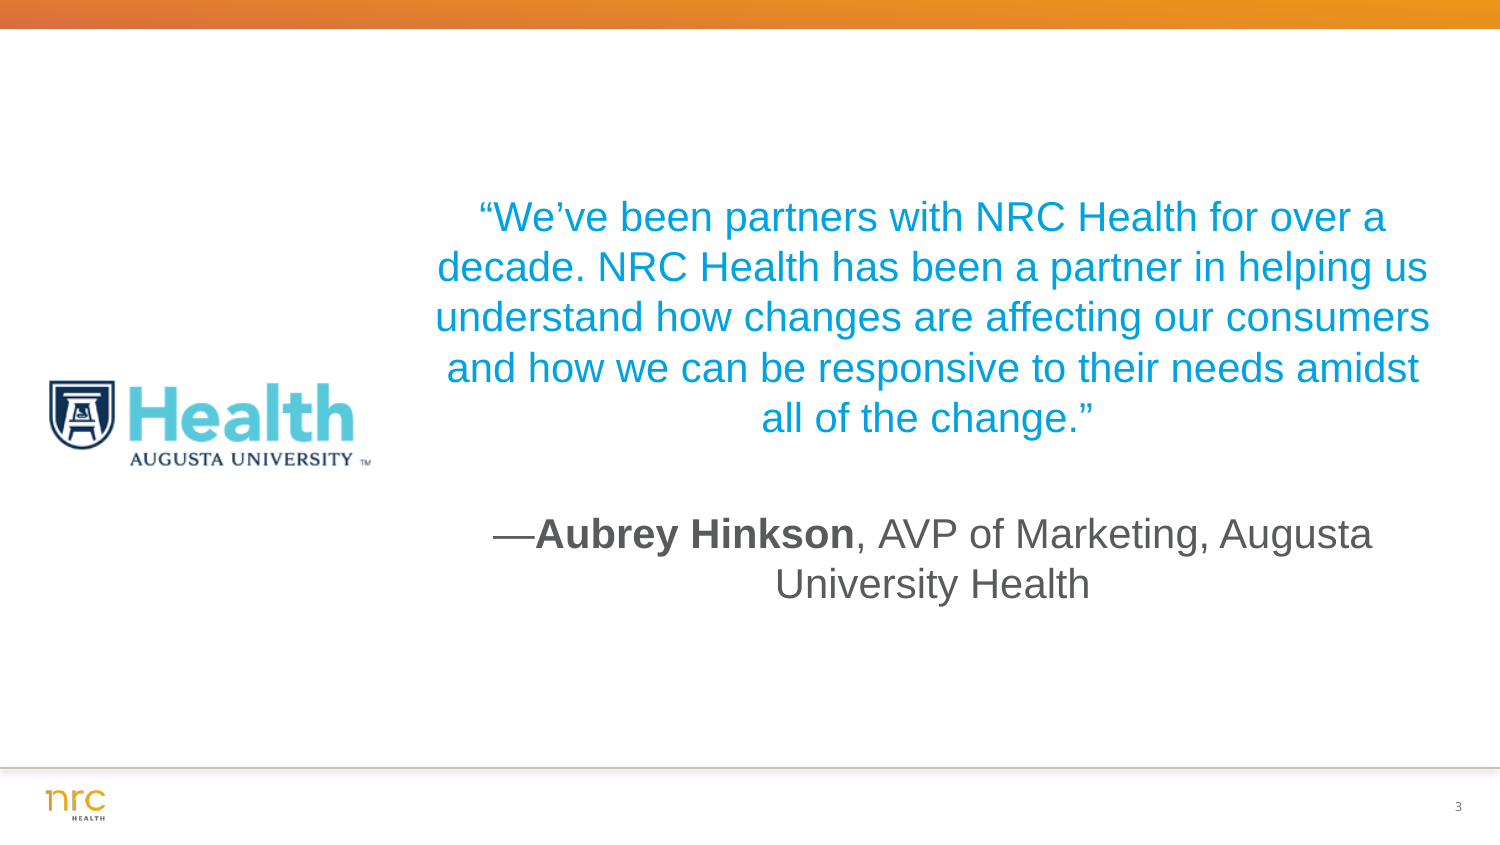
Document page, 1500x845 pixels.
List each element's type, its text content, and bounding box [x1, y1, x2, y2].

text_box “We’ve been partners with NRC Health for over a decade. NRC Health has been a partner in helping us understand how changes are affecting our consumers and how we can be responsive to their needs amidst all of the change.” —Aubrey Hinkson, AVP of Marketing, Augusta University Health [418, 75, 1448, 723]
slide_number 3 [1409, 784, 1463, 830]
picture [37, 362, 393, 477]
